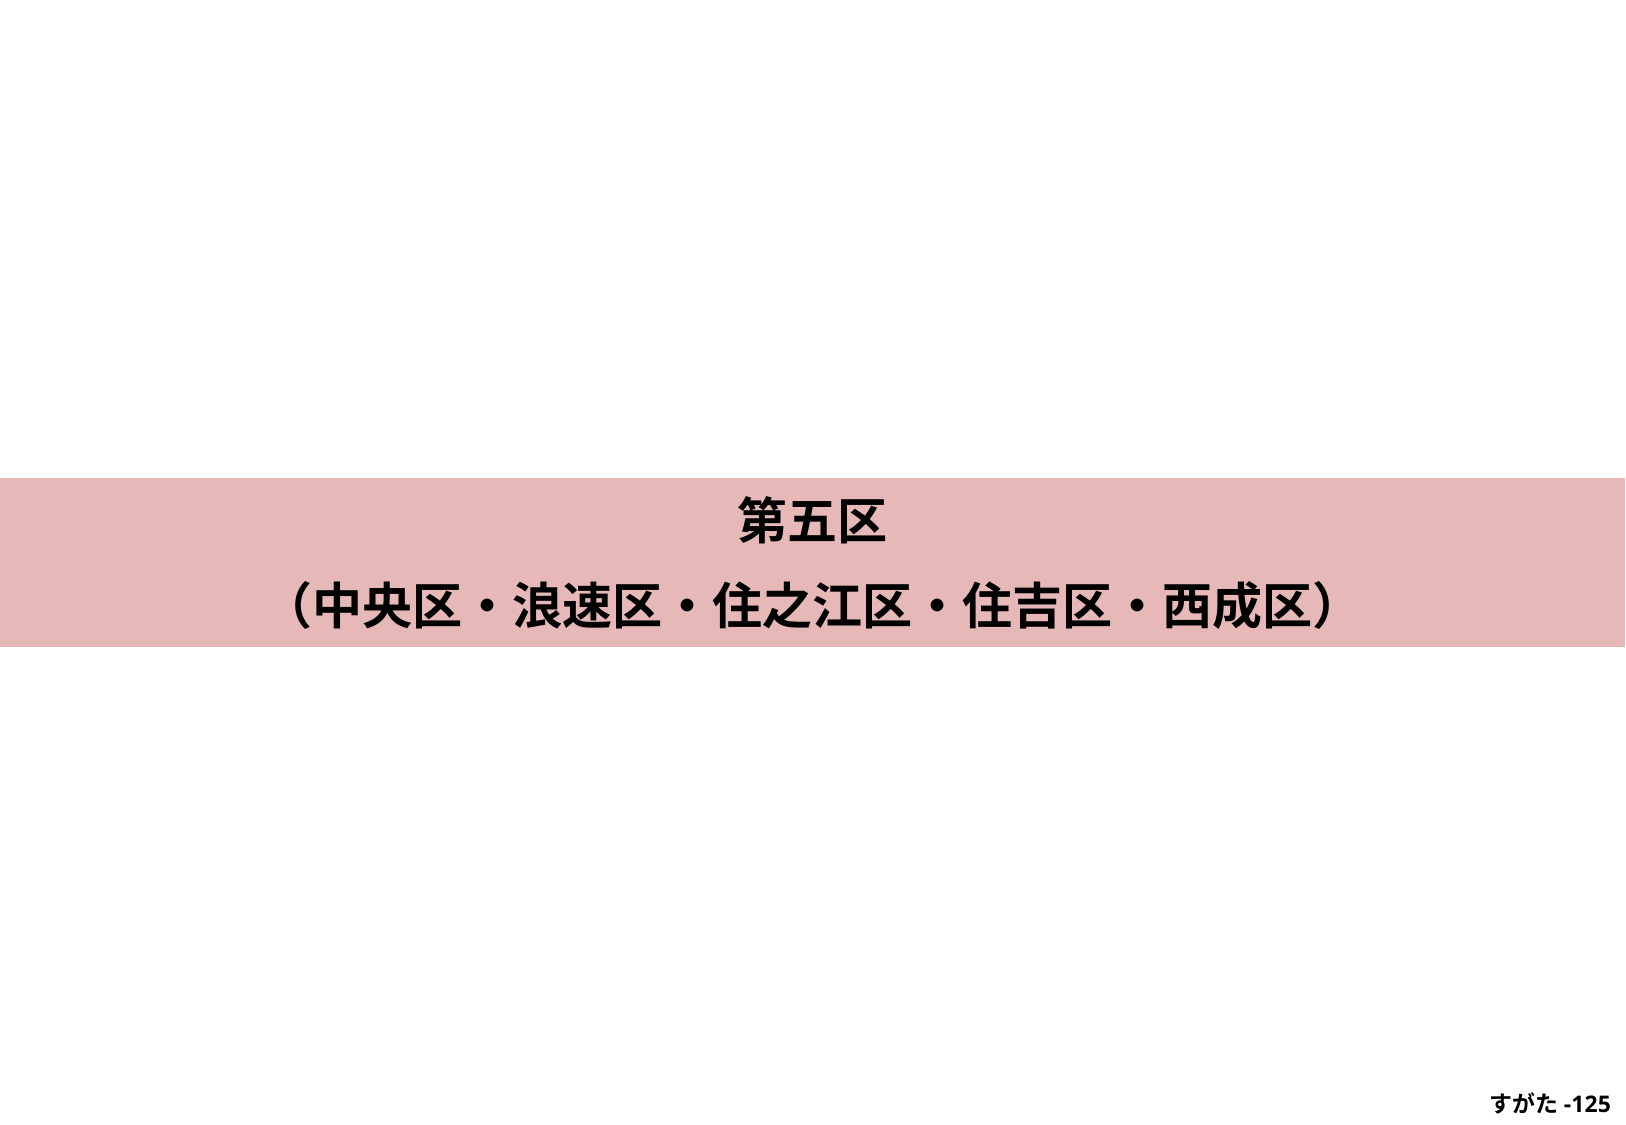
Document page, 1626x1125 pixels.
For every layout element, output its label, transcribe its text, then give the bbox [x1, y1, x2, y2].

text_box 第五区 （中央区・浪速区・住之江区・住吉区・西成区） [0, 479, 1625, 646]
text_box すがた-125 [1456, 1082, 1625, 1125]
